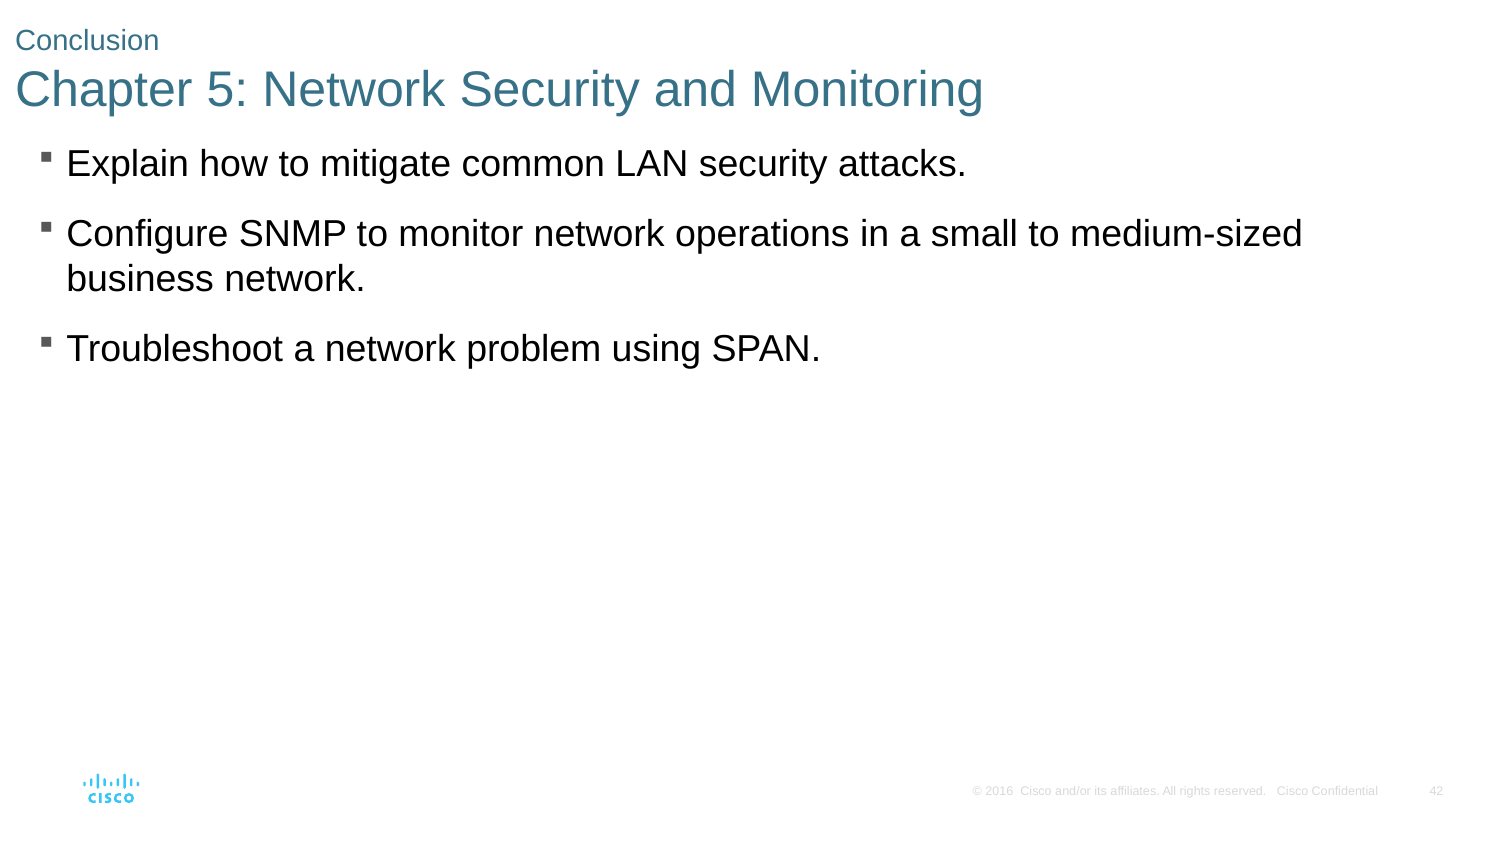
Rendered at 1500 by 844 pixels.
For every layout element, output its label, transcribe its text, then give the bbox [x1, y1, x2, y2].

title Conclusion Chapter 5: Network Security and Monitoring [0, 6, 1500, 131]
list Explain how to mitigate common LAN security attacks. Configure SNMP to monitor network operations in a small to medium-sized business network. Troubleshoot a network problem using SPAN. [23, 131, 1476, 813]
